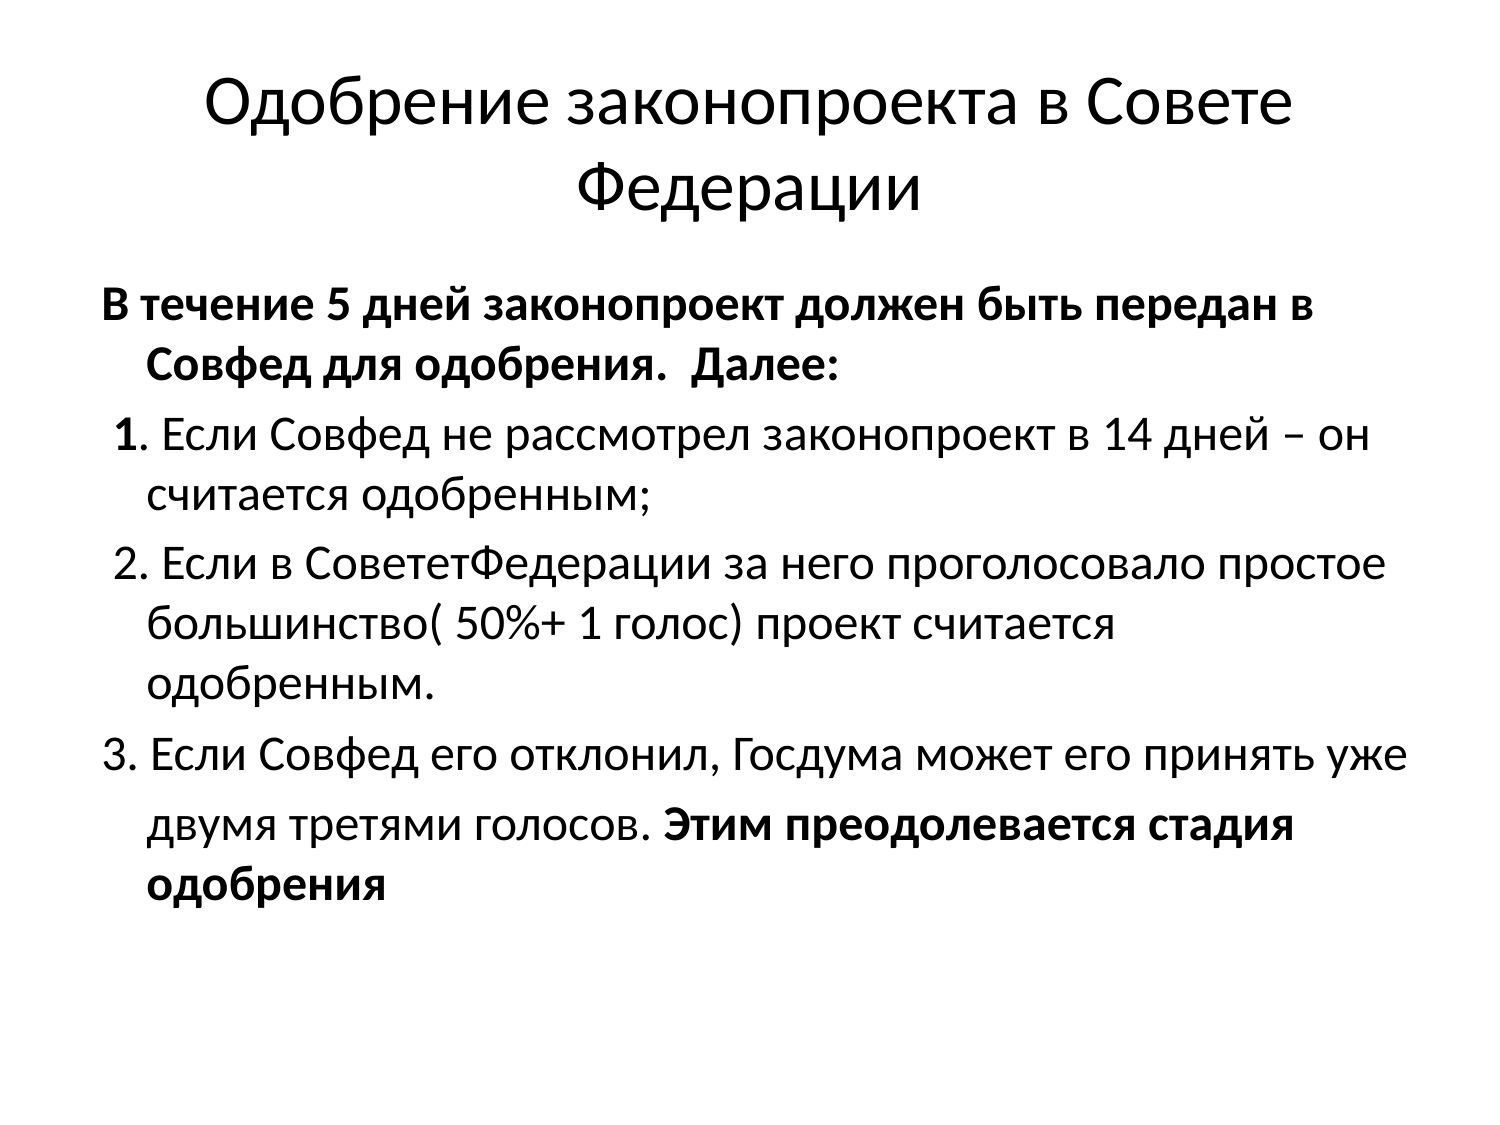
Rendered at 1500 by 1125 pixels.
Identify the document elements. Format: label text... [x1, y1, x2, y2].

list В течение 5 дней законопроект должен быть передан в Совфед для одобрения. Далее: 1. Если Совфед не рассмотрел законопроект в 14 дней – он считается одобренным; 2. Если в СовететФедерации за него проголосовало простое большинство( 50%+ 1 голос) проект считается одобренным. 3. Если Совфед его отклонил, Госдума может его принять уже двумя третями голосов. Этим преодолевается стадия одобрения [75, 262, 1425, 1005]
title Одобрение законопроекта в Совете Федерации [75, 45, 1425, 233]
